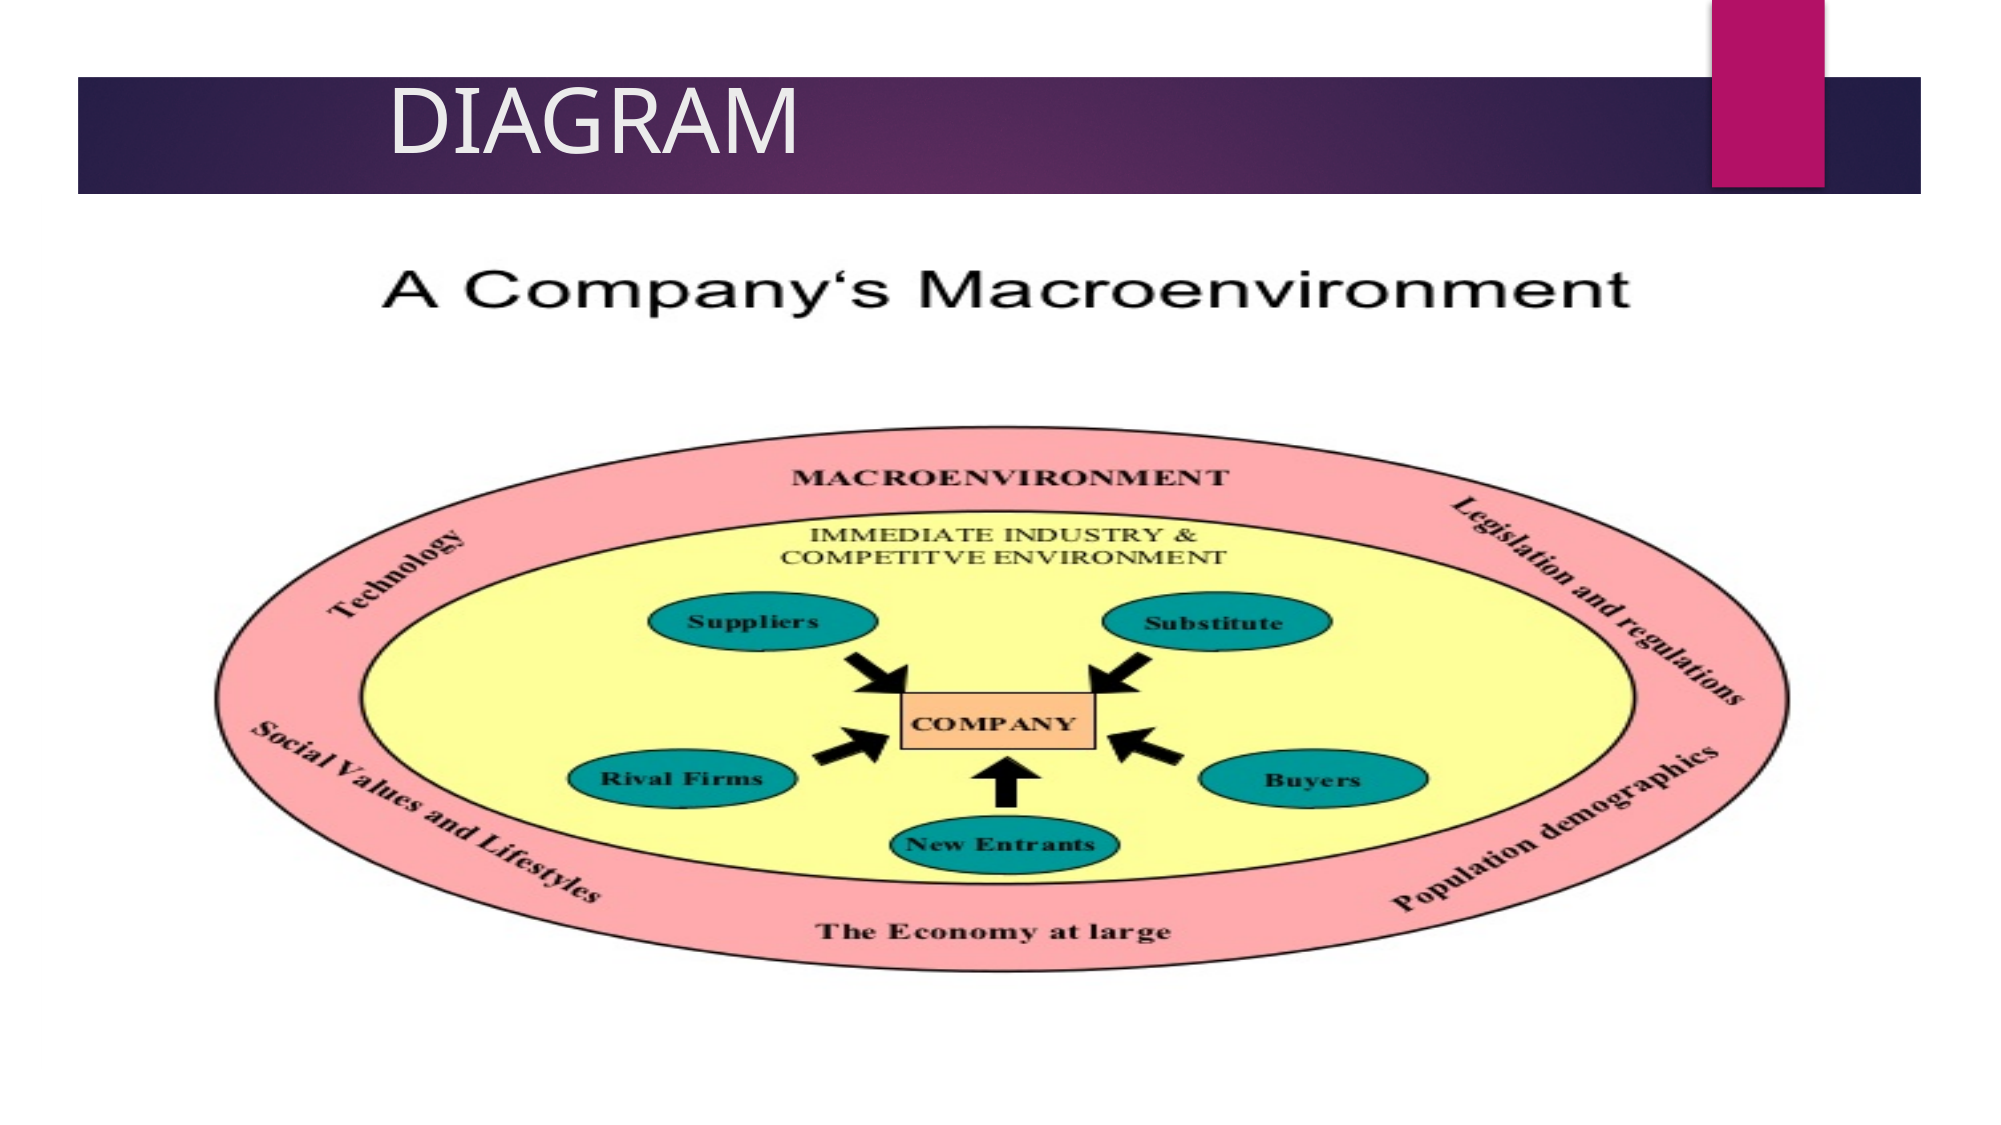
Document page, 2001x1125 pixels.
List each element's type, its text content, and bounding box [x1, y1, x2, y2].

title DIAGRAM [249, 55, 1750, 180]
picture [39, 194, 1974, 1070]
